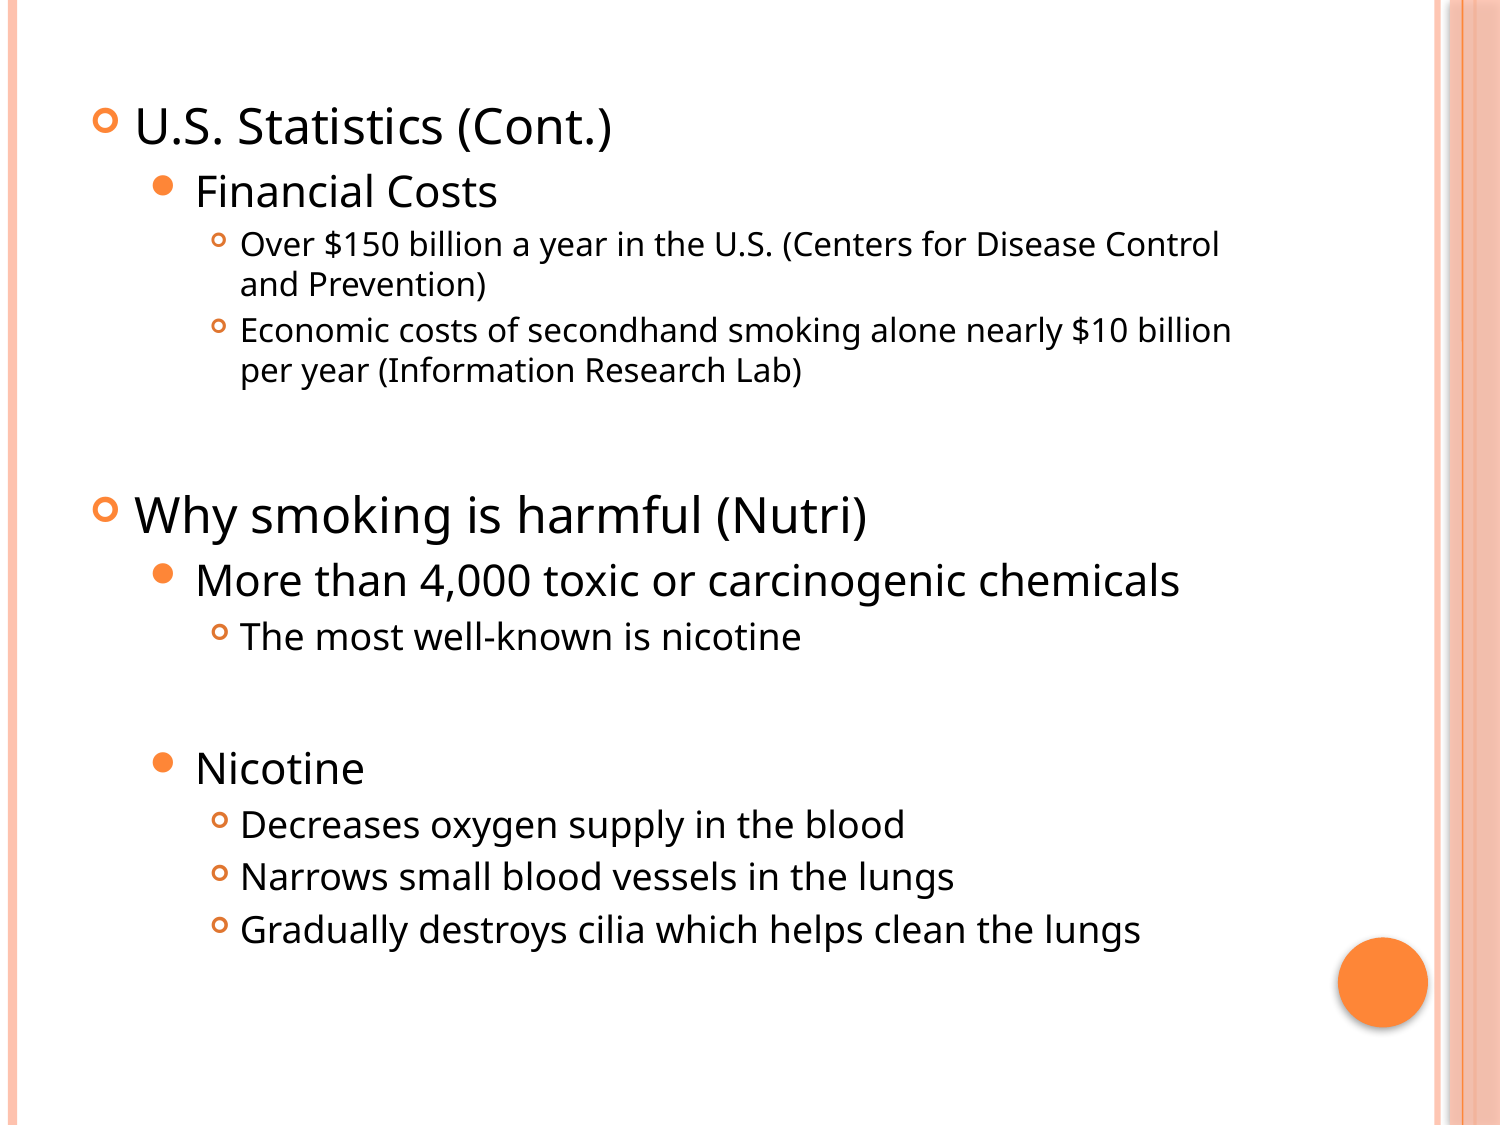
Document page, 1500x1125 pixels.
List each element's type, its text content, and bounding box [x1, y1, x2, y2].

list U.S. Statistics (Cont.) Financial Costs Over $150 billion a year in the U.S. (Centers for Disease Control and Prevention) Economic costs of secondhand smoking alone nearly $10 billion per year (Information Research Lab) Why smoking is harmful (Nutri) More than 4,000 toxic or carcinogenic chemicals The most well-known is nicotine Nicotine Decreases oxygen supply in the blood Narrows small blood vessels in the lungs Gradually destroys cilia which helps clean the lungs [75, 87, 1300, 1075]
